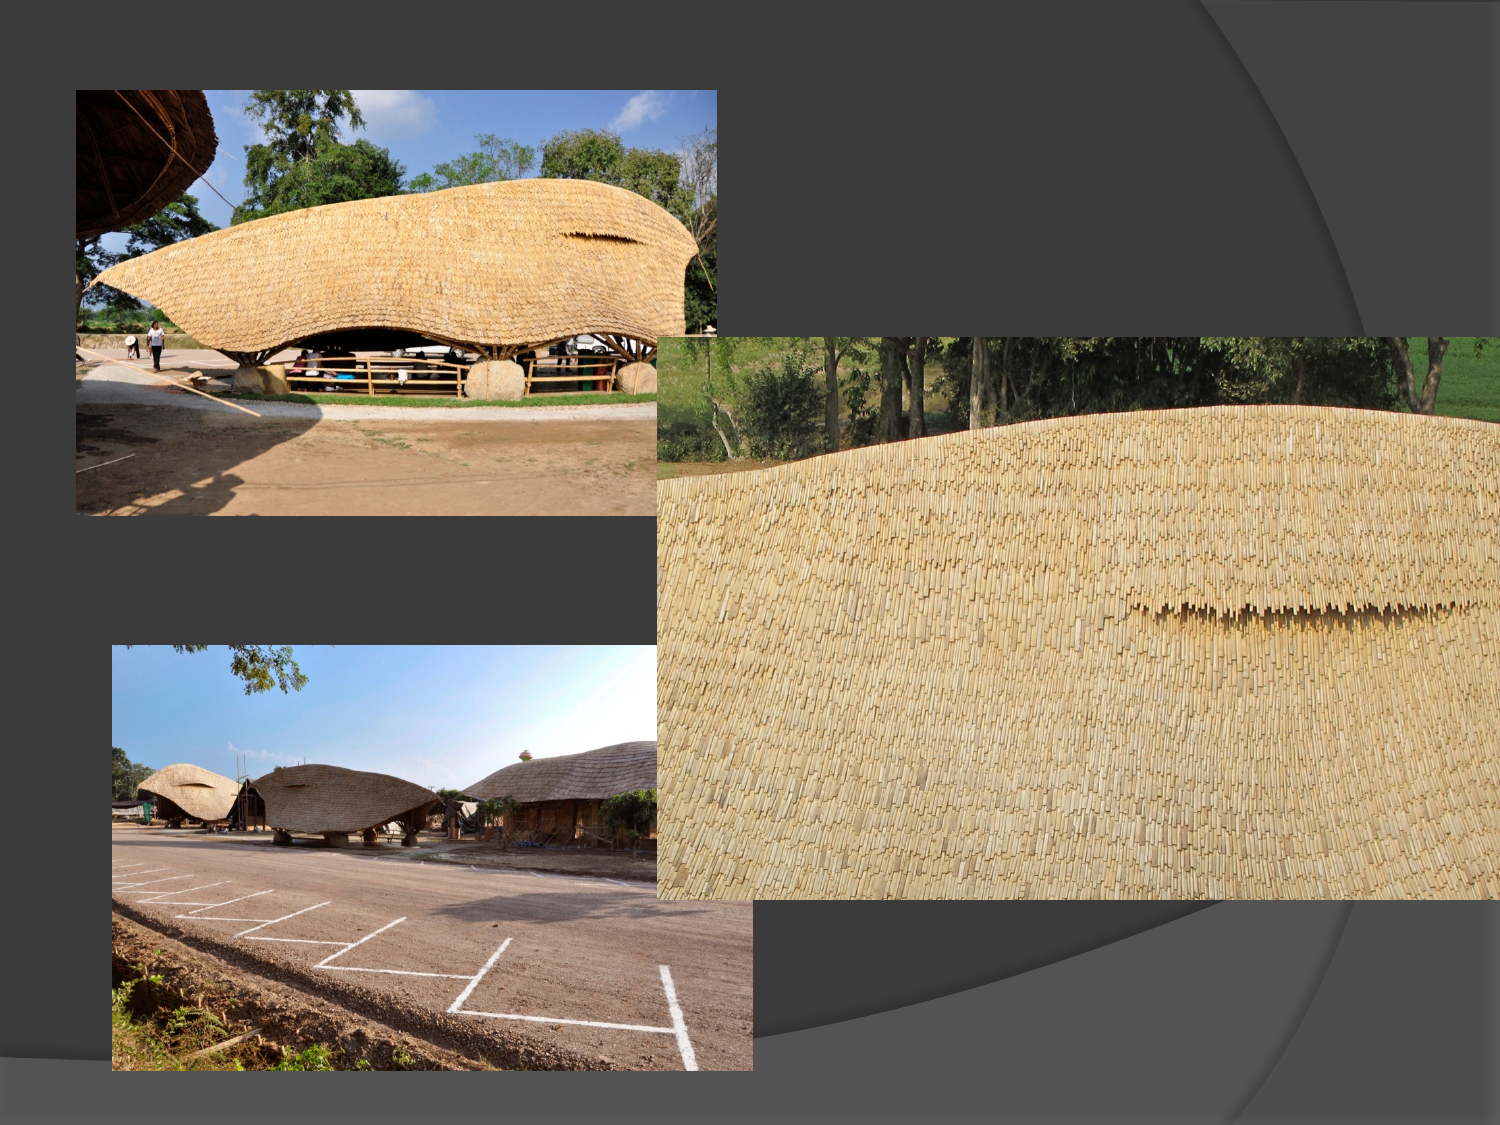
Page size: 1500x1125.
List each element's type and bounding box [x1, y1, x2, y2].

picture [657, 337, 1500, 900]
picture [76, 89, 717, 516]
picture [111, 645, 753, 1071]
